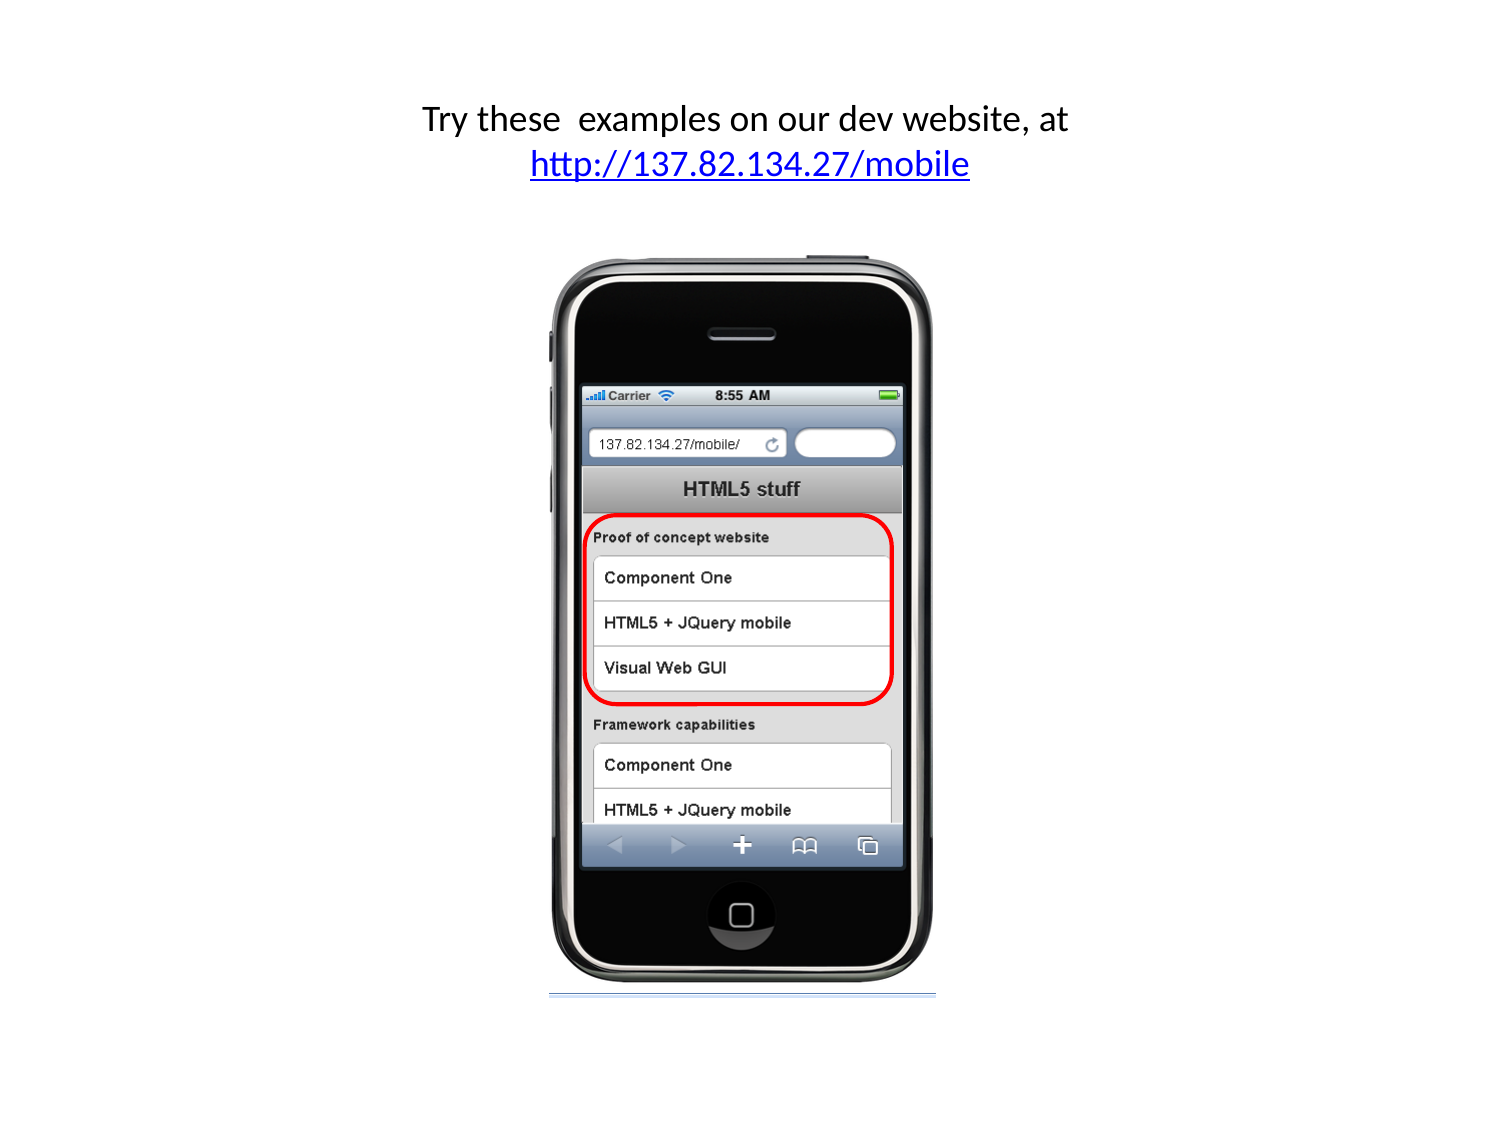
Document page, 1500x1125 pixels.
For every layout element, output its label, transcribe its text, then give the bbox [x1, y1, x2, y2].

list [548, 255, 936, 998]
title Try these examples on our dev website, at http://137.82.134.27/mobile [75, 45, 1425, 233]
